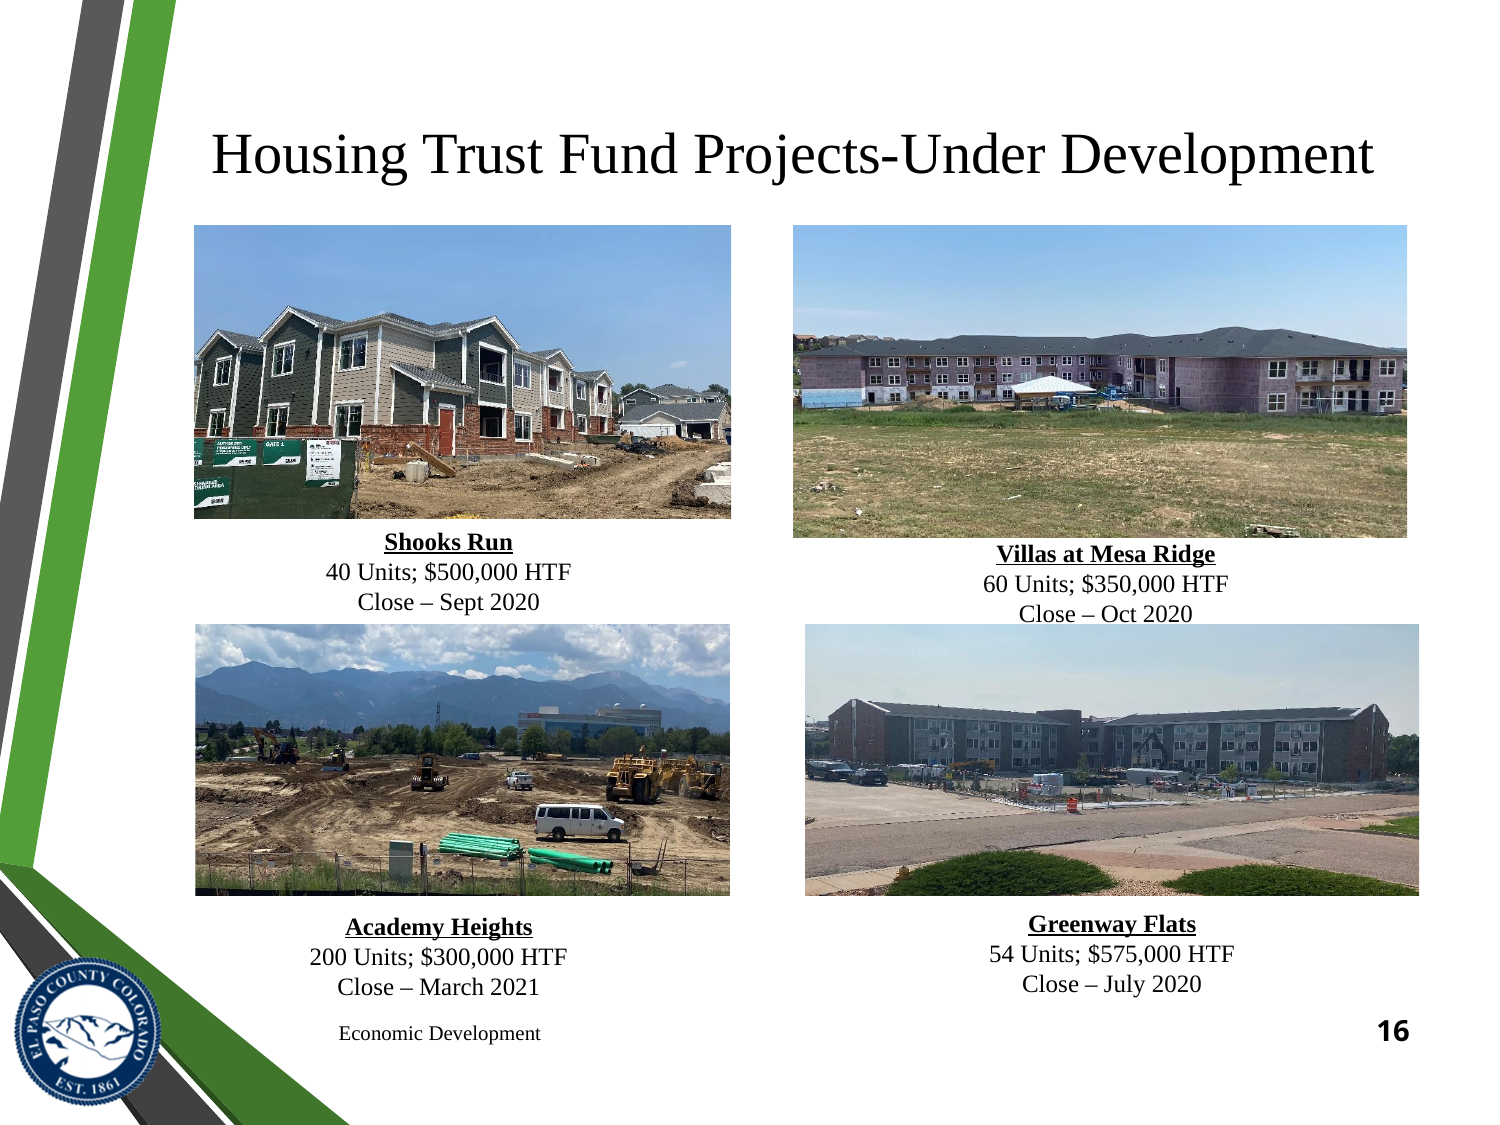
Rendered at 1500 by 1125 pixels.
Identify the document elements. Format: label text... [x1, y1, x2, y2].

slide_number 16 [1354, 1001, 1425, 1062]
title Housing Trust Fund Projects-Under Development [161, 75, 1425, 225]
footer Economic Development [323, 1001, 1196, 1062]
picture [13, 956, 162, 1108]
picture [195, 624, 731, 897]
text_box Academy Heights 200 Units; $300,000 HTF Close – March 2021 [157, 902, 721, 1008]
text_box Villas at Mesa Ridge 60 Units; $350,000 HTF Close – Oct 2020 [825, 538, 1388, 624]
text_box Greenway Flats 54 Units; $575,000 HTF Close – July 2020 [805, 900, 1420, 1005]
picture [193, 224, 732, 519]
picture [804, 624, 1420, 897]
picture [792, 224, 1408, 538]
text_box Shooks Run 40 Units; $500,000 HTF Close – Sept 2020 [157, 518, 740, 624]
